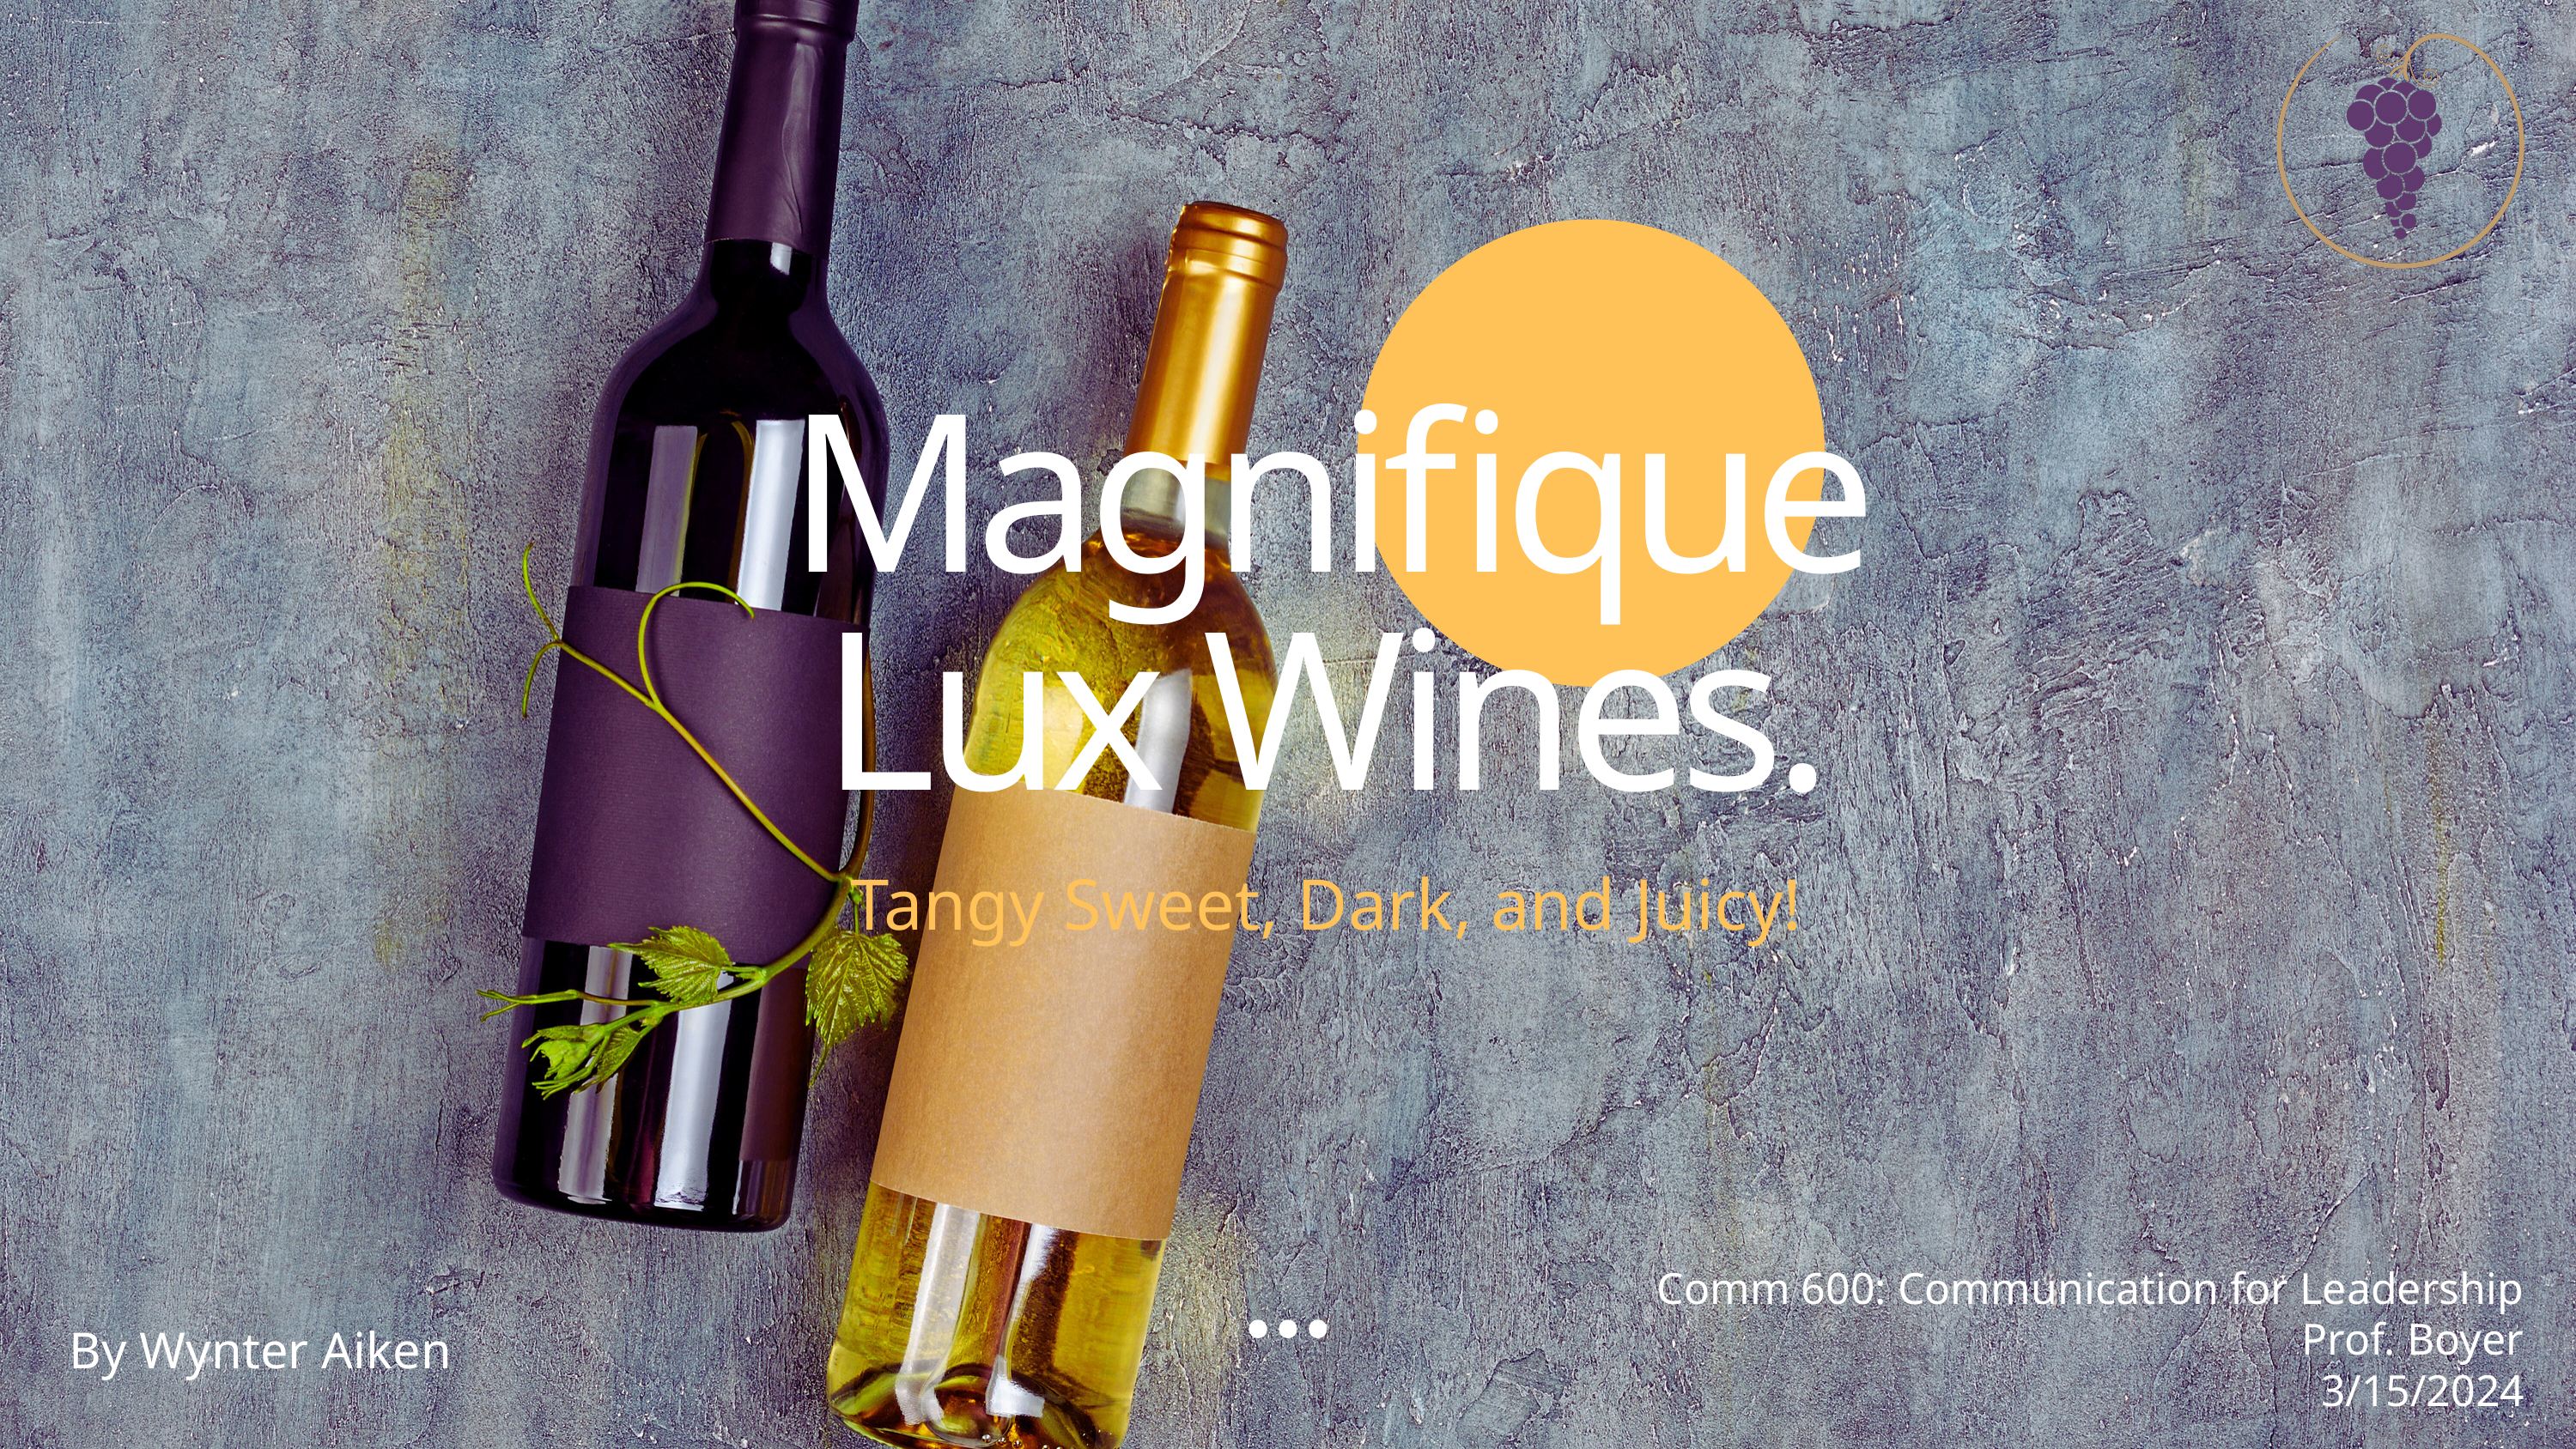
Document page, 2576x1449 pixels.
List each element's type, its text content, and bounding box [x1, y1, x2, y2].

text_box [0, 0, 2576, 1449]
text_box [1249, 1319, 1327, 1339]
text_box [1357, 219, 1826, 687]
text_box Tangy Sweet, Dark, and Juicy! [790, 860, 1864, 944]
text_box Magnifique Lux Wines. [681, 398, 1973, 834]
text_box [2276, 28, 2524, 269]
text_box Comm 600: Communication for Leadership Prof. Boyer 3/15/2024 [1522, 1261, 2524, 1416]
text_box By Wynter Aiken [69, 1319, 1054, 1449]
